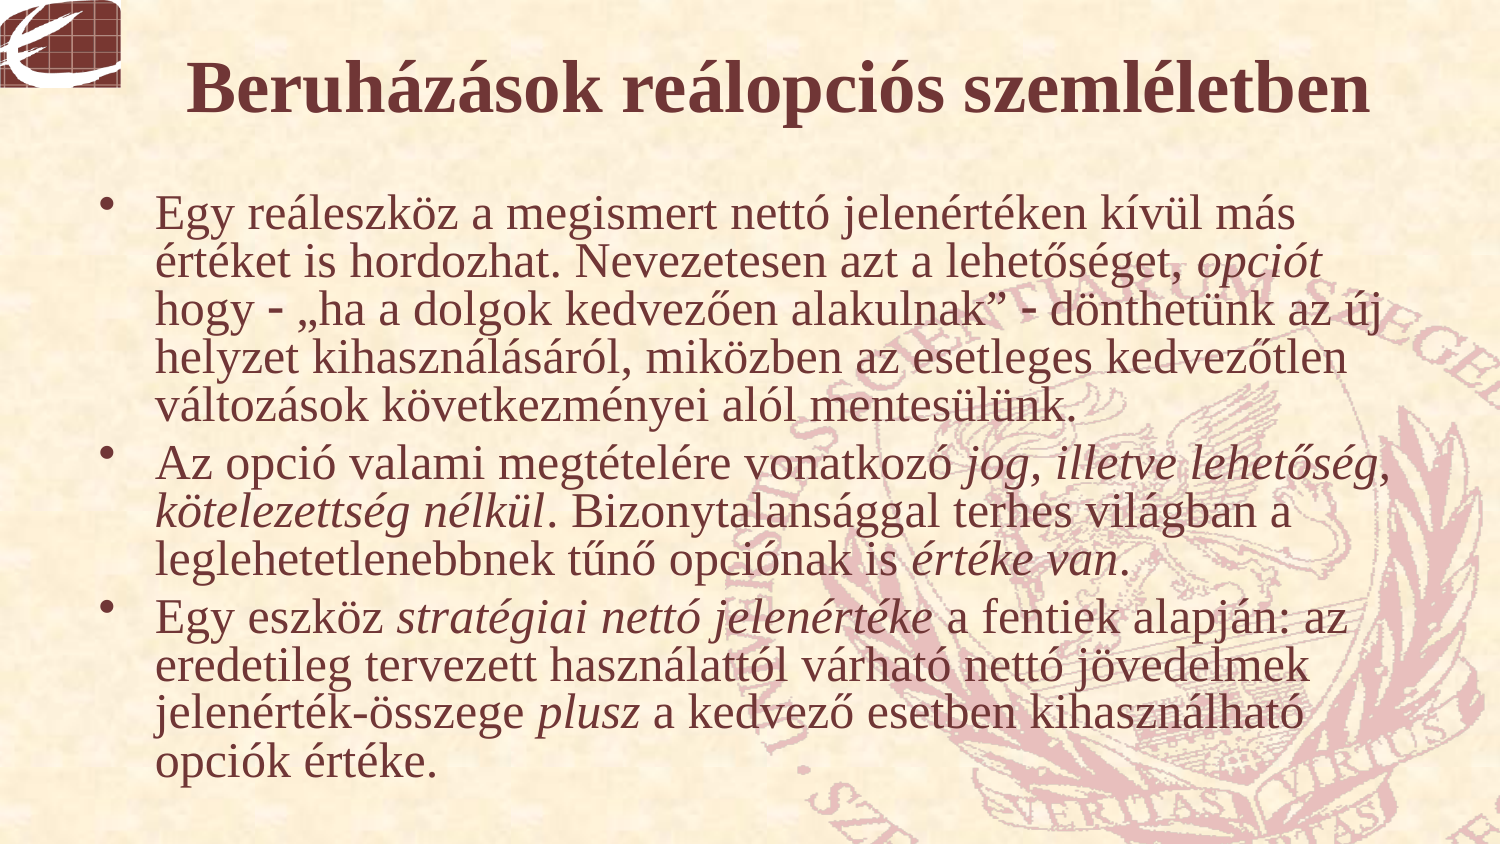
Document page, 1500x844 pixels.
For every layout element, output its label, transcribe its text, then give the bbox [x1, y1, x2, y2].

picture [0, 0, 1500, 844]
list Egy reáleszköz a megismert nettó jelenértéken kívül más értéket is hordozhat. Nevezetesen azt a lehetőséget, opciót hogy  „ha a dolgok kedvezően alakulnak”  dönthetünk az új helyzet kihasználásáról, miközben az esetleges kedvezőtlen változások következményei alól mentesülünk. Az opció valami megtételére vonatkozó jog, illetve lehetőség, kötelezettség nélkül. Bizonytalansággal terhes világban a leglehetetlenebbnek tűnő opciónak is értéke van. Egy eszköz stratégiai nettó jelenértéke a fentiek alapján: az eredetileg tervezett használattól várható nettó jövedelmek jelenérték-összege plusz a kedvező esetben kihasználható opciók értéke. [87, 185, 1434, 780]
title Beruházások reálopciós szemléletben [123, 32, 1436, 173]
